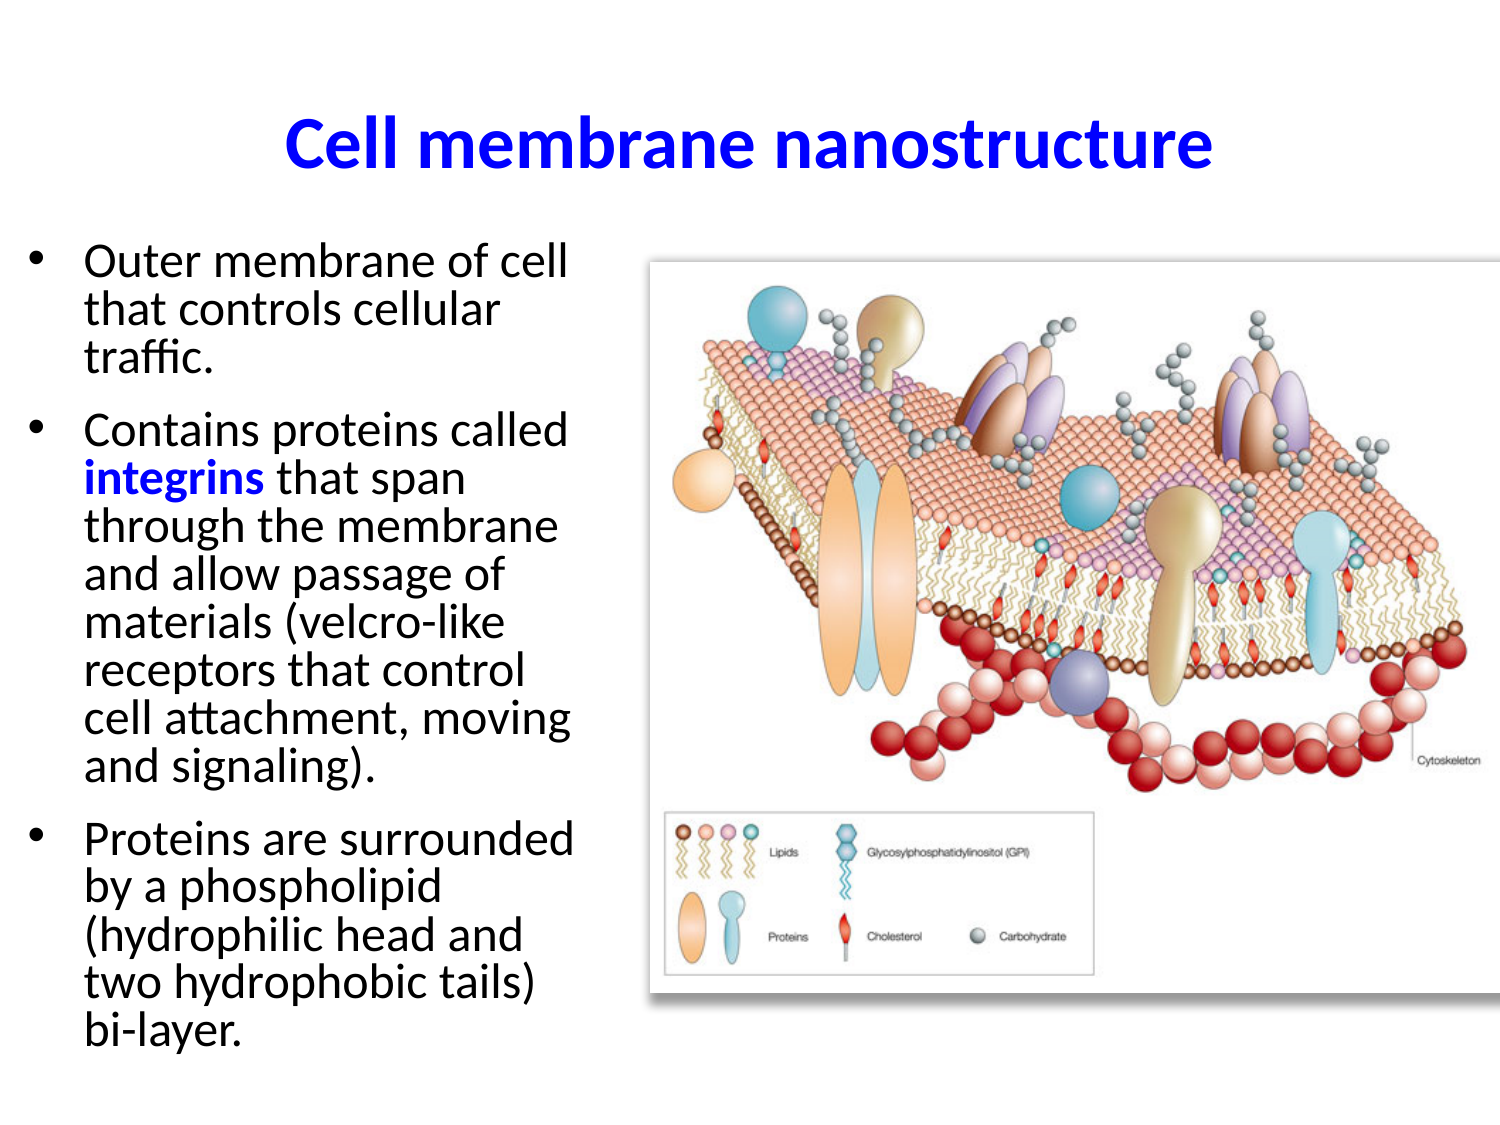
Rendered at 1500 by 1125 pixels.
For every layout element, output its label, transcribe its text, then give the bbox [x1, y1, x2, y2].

title Cell membrane nanostructure [74, 44, 1426, 233]
list Outer membrane of cell that controls cellular traffic. Contains proteins called integrins that span through the membrane and allow passage of materials (velcro-like receptors that control cell attachment, moving and signaling). Proteins are surrounded by a phospholipid (hydrophilic head and two hydrophobic tails) bi-layer. [12, 231, 613, 1033]
picture [649, 262, 1500, 993]
